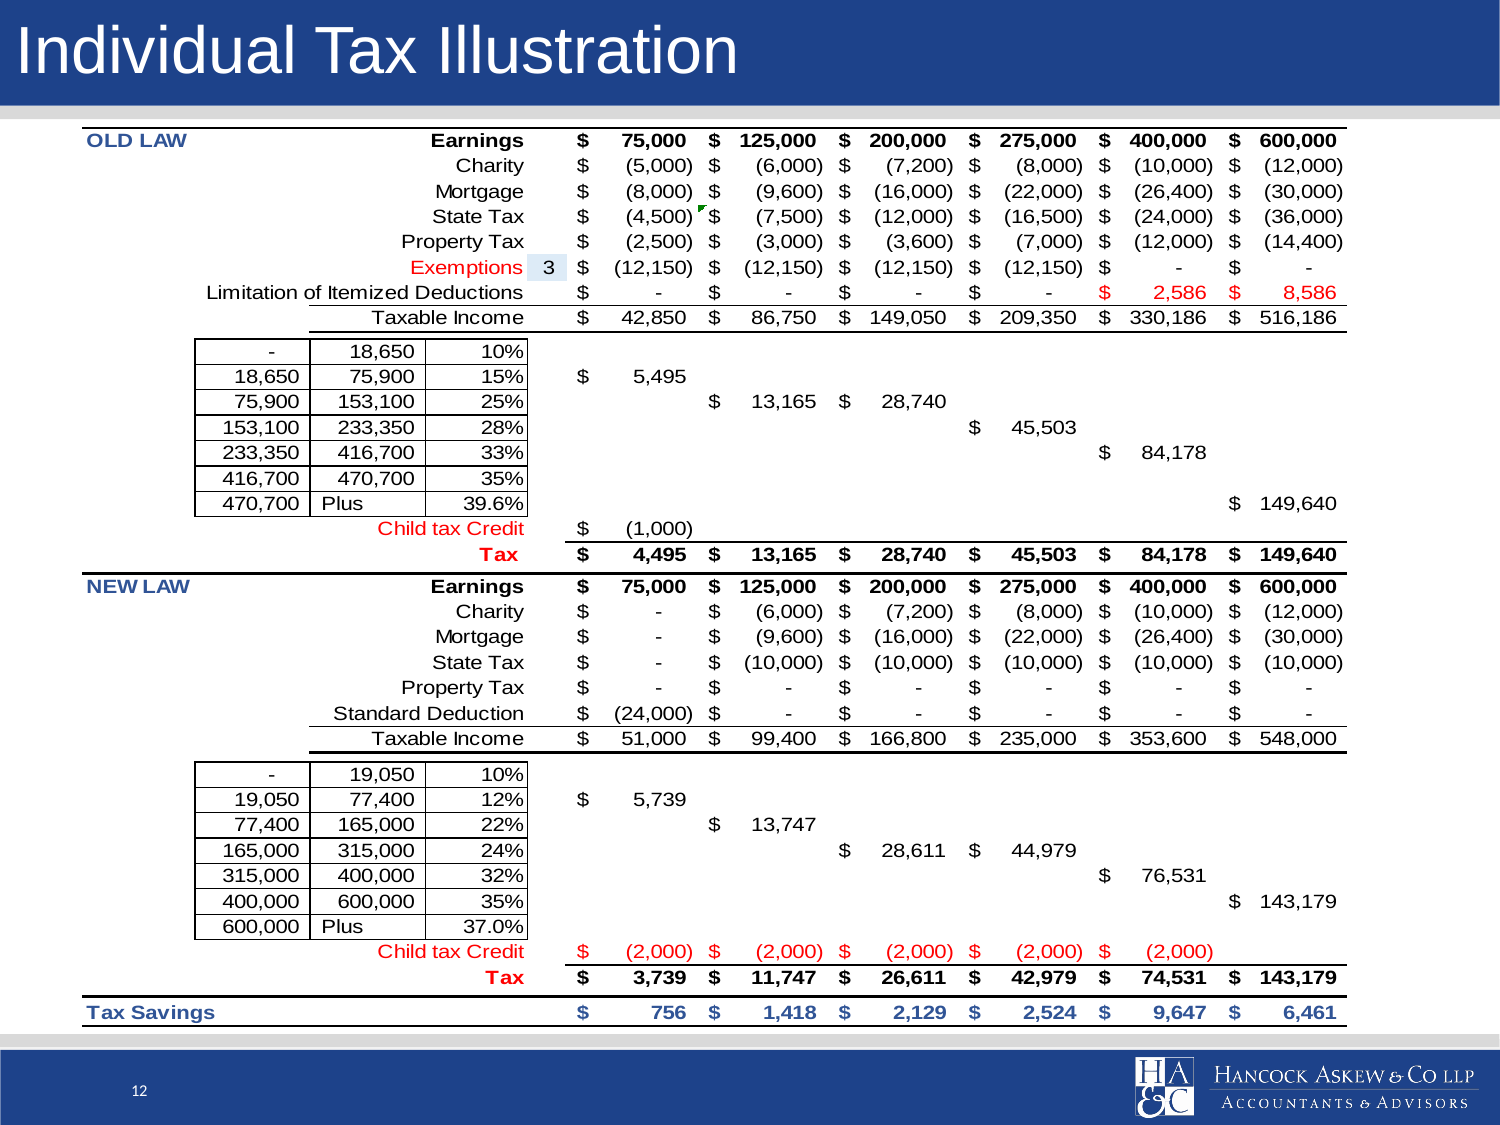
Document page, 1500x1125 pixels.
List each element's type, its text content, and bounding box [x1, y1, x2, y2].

text_box Individual Tax Illustration [1, 0, 1500, 95]
picture [81, 126, 1349, 1029]
picture [1121, 1047, 1500, 1125]
slide_number 12 [1, 1059, 163, 1120]
